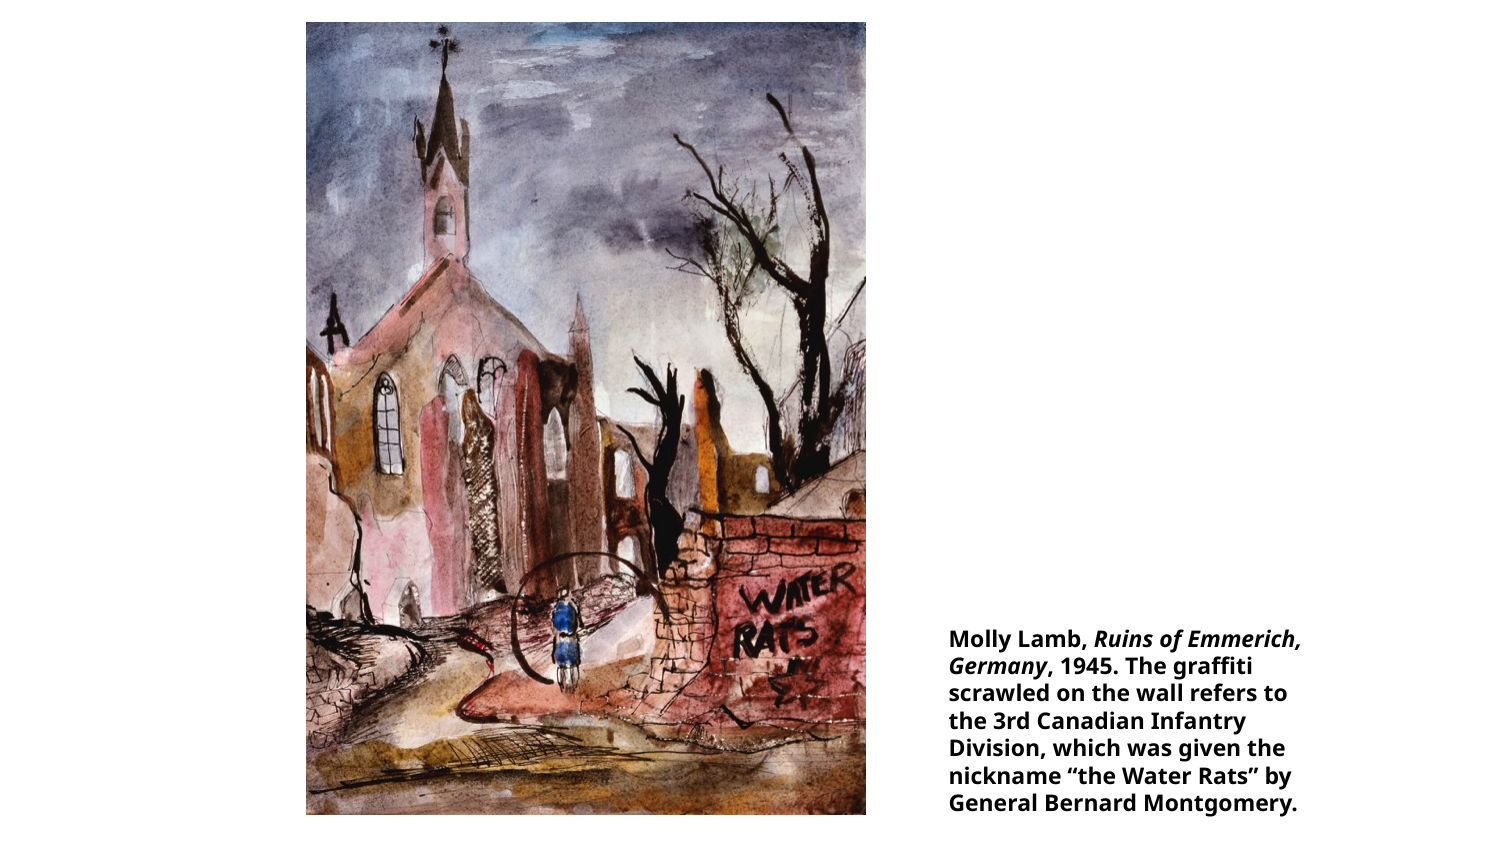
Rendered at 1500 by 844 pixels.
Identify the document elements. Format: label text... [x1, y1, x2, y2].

picture [306, 22, 867, 815]
text_box Molly Lamb, Ruins of Emmerich, Germany, 1945. The graffiti scrawled on the wall refers to the 3rd Canadian Infantry Division, which was given the nickname “the Water Rats” by General Bernard Montgomery. [933, 609, 1331, 820]
